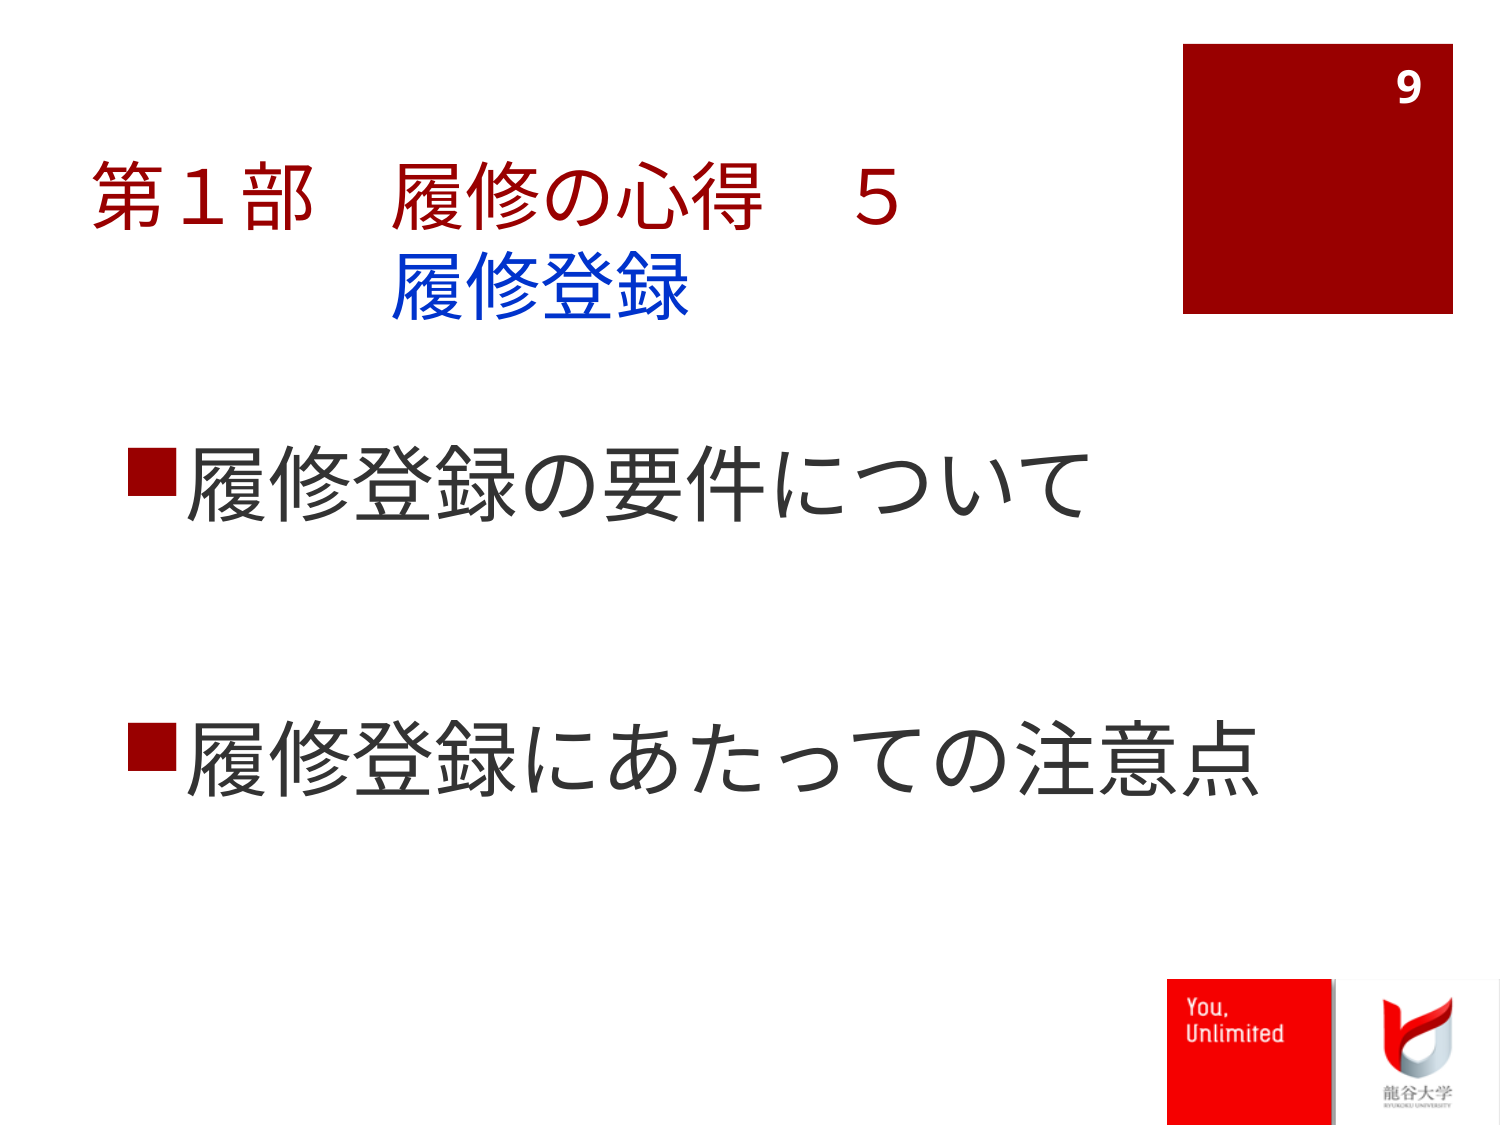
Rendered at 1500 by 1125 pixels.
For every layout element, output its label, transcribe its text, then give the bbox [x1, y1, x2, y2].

picture [1167, 979, 1500, 1125]
list 履修登録の要件について 履修登録にあたっての注意点 [106, 337, 1446, 1088]
slide_number 9 [1354, 59, 1438, 120]
title 第１部 履修の心得 ５ 履修登録 [75, 149, 1143, 338]
